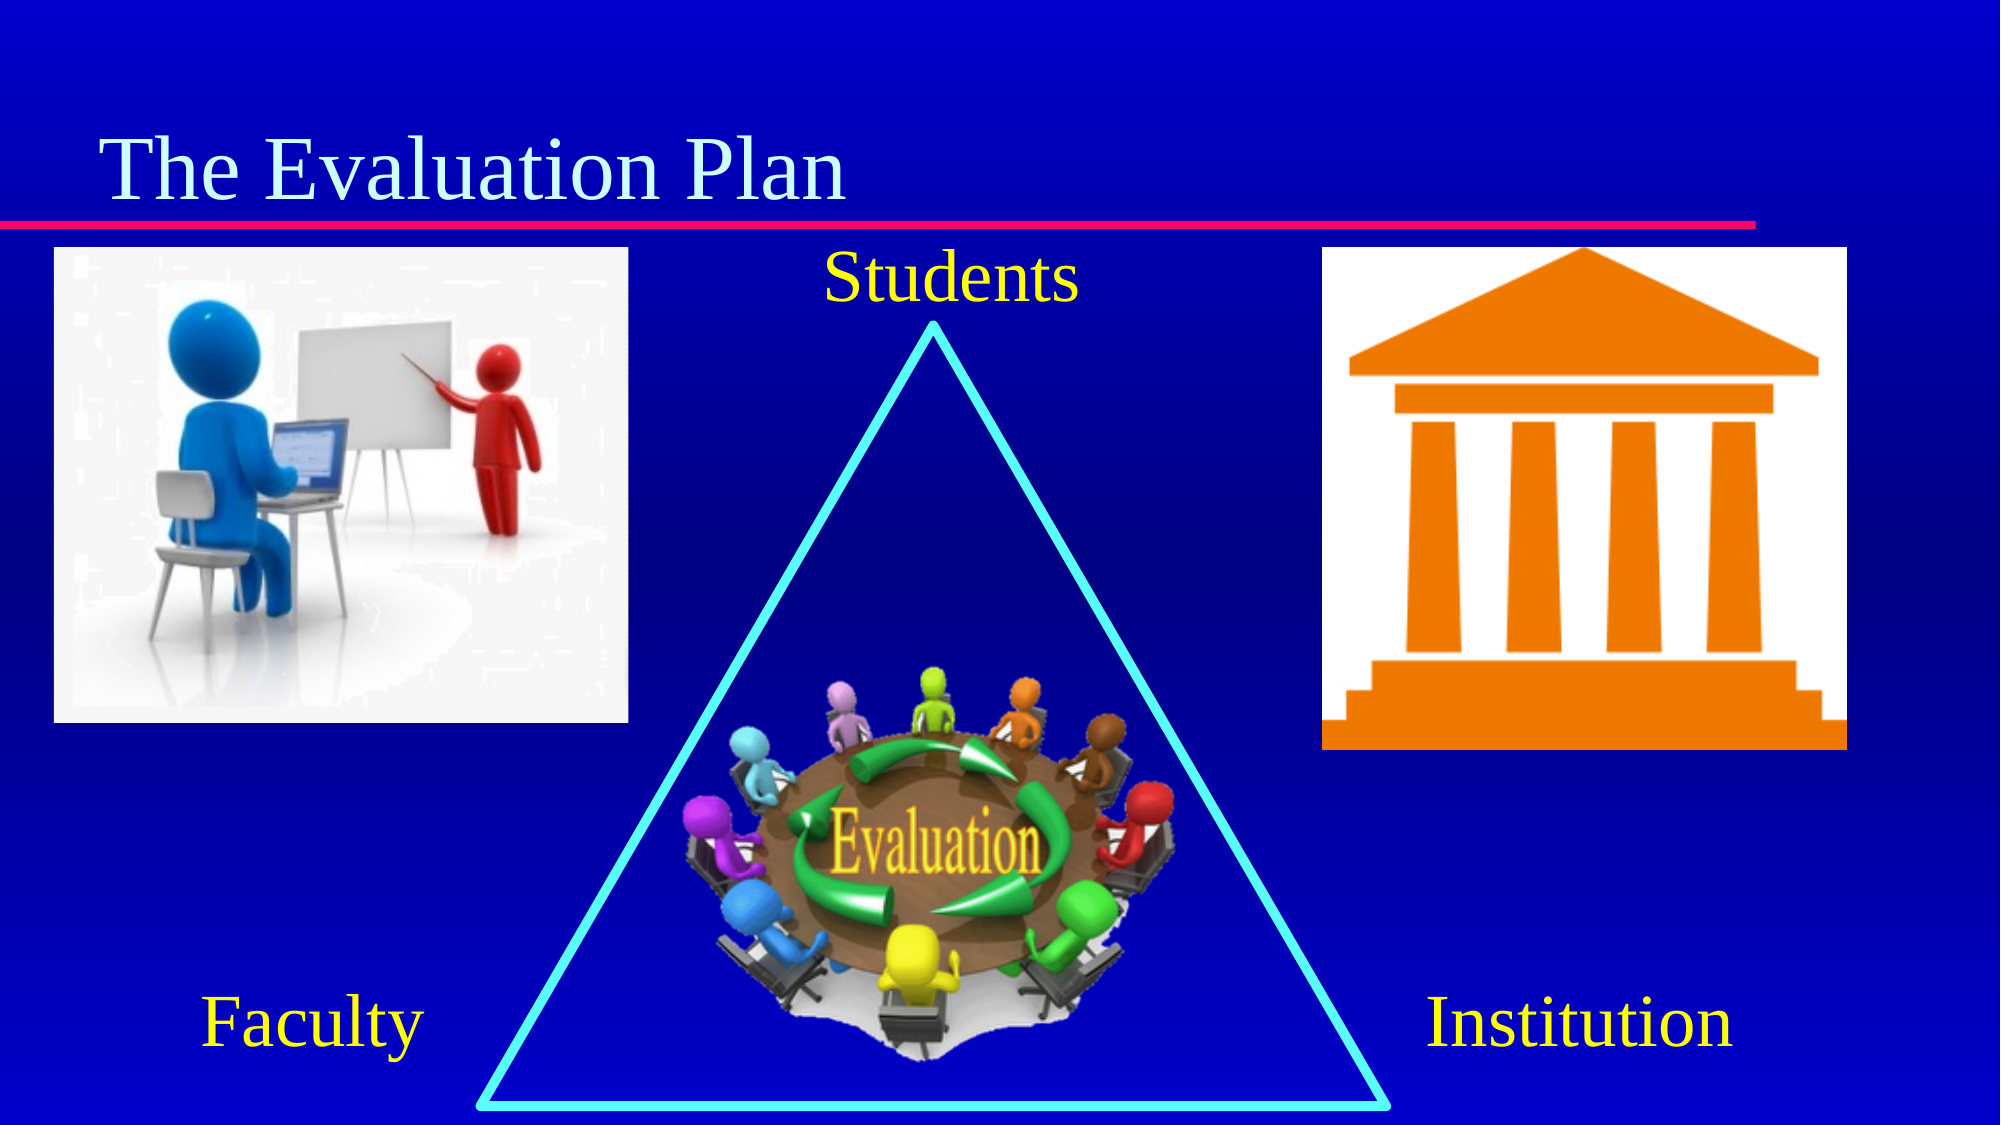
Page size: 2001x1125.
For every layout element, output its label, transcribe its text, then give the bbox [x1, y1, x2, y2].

picture [1322, 247, 1848, 750]
text_box Institution [1411, 963, 1886, 1069]
text_box Faculty [185, 964, 456, 1070]
picture [668, 592, 1201, 1125]
text_box [779, 325, 1088, 591]
text_box [480, 791, 663, 1107]
text_box [1205, 793, 1387, 1107]
title The Evaluation Plan [83, 43, 1784, 226]
picture [53, 247, 629, 724]
text_box Students [807, 219, 1144, 325]
